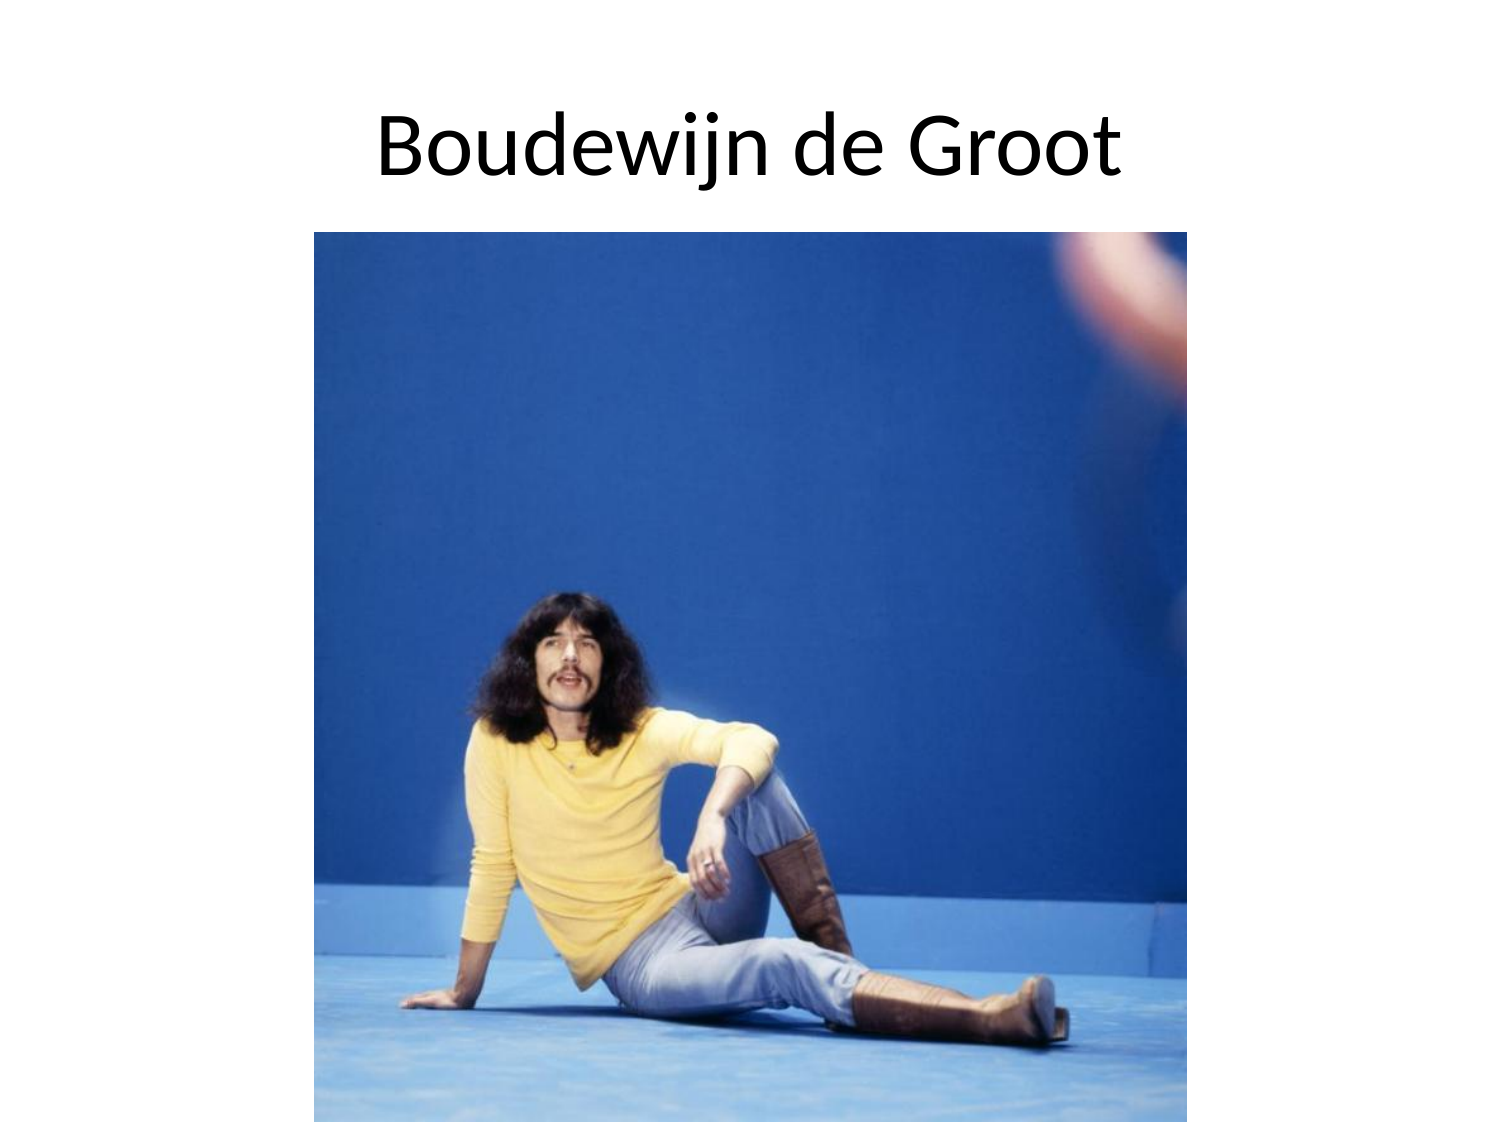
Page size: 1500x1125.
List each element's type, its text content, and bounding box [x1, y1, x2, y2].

picture [314, 232, 1187, 1123]
title Boudewijn de Groot [75, 45, 1425, 233]
